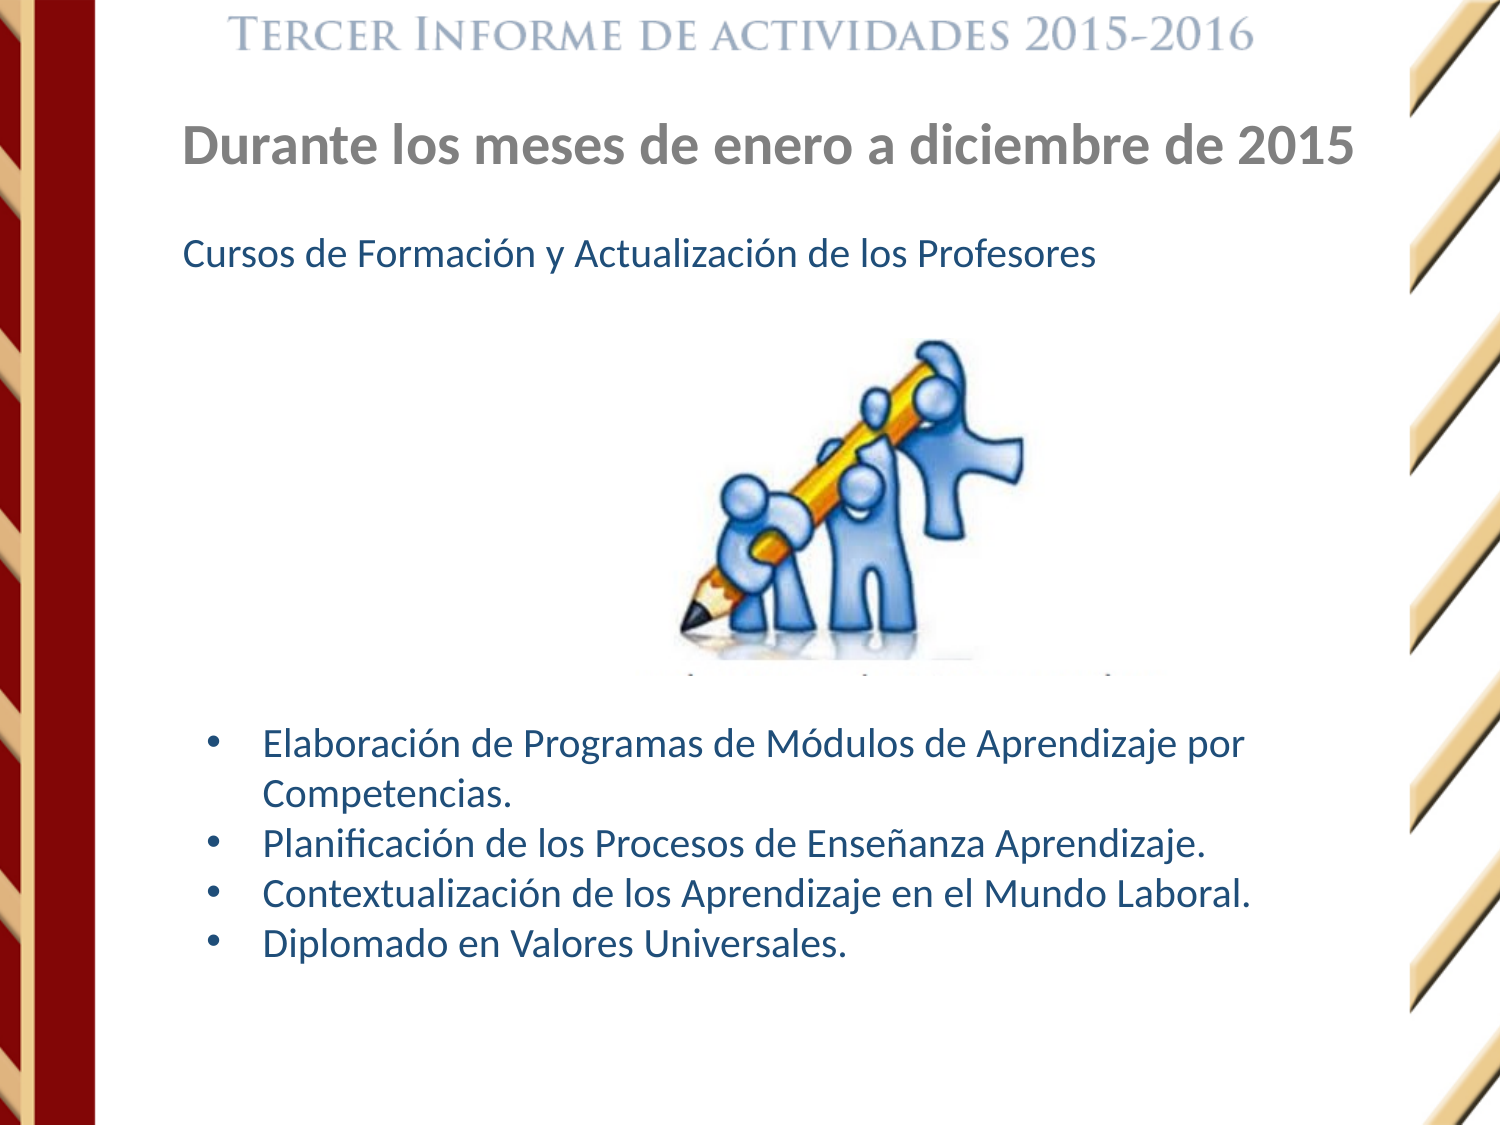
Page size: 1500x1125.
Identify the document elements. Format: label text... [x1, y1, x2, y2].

text_box Elaboración de Programas de Módulos de Aprendizaje por Competencias. Planificación de los Procesos de Enseñanza Aprendizaje. Contextualización de los Aprendizaje en el Mundo Laboral. Diplomado en Valores Universales. [191, 708, 1309, 974]
text_box Durante los meses de enero a diciembre de 2015 Cursos de Formación y Actualización de los Profesores [168, 98, 1446, 284]
picture [0, 0, 1500, 1125]
